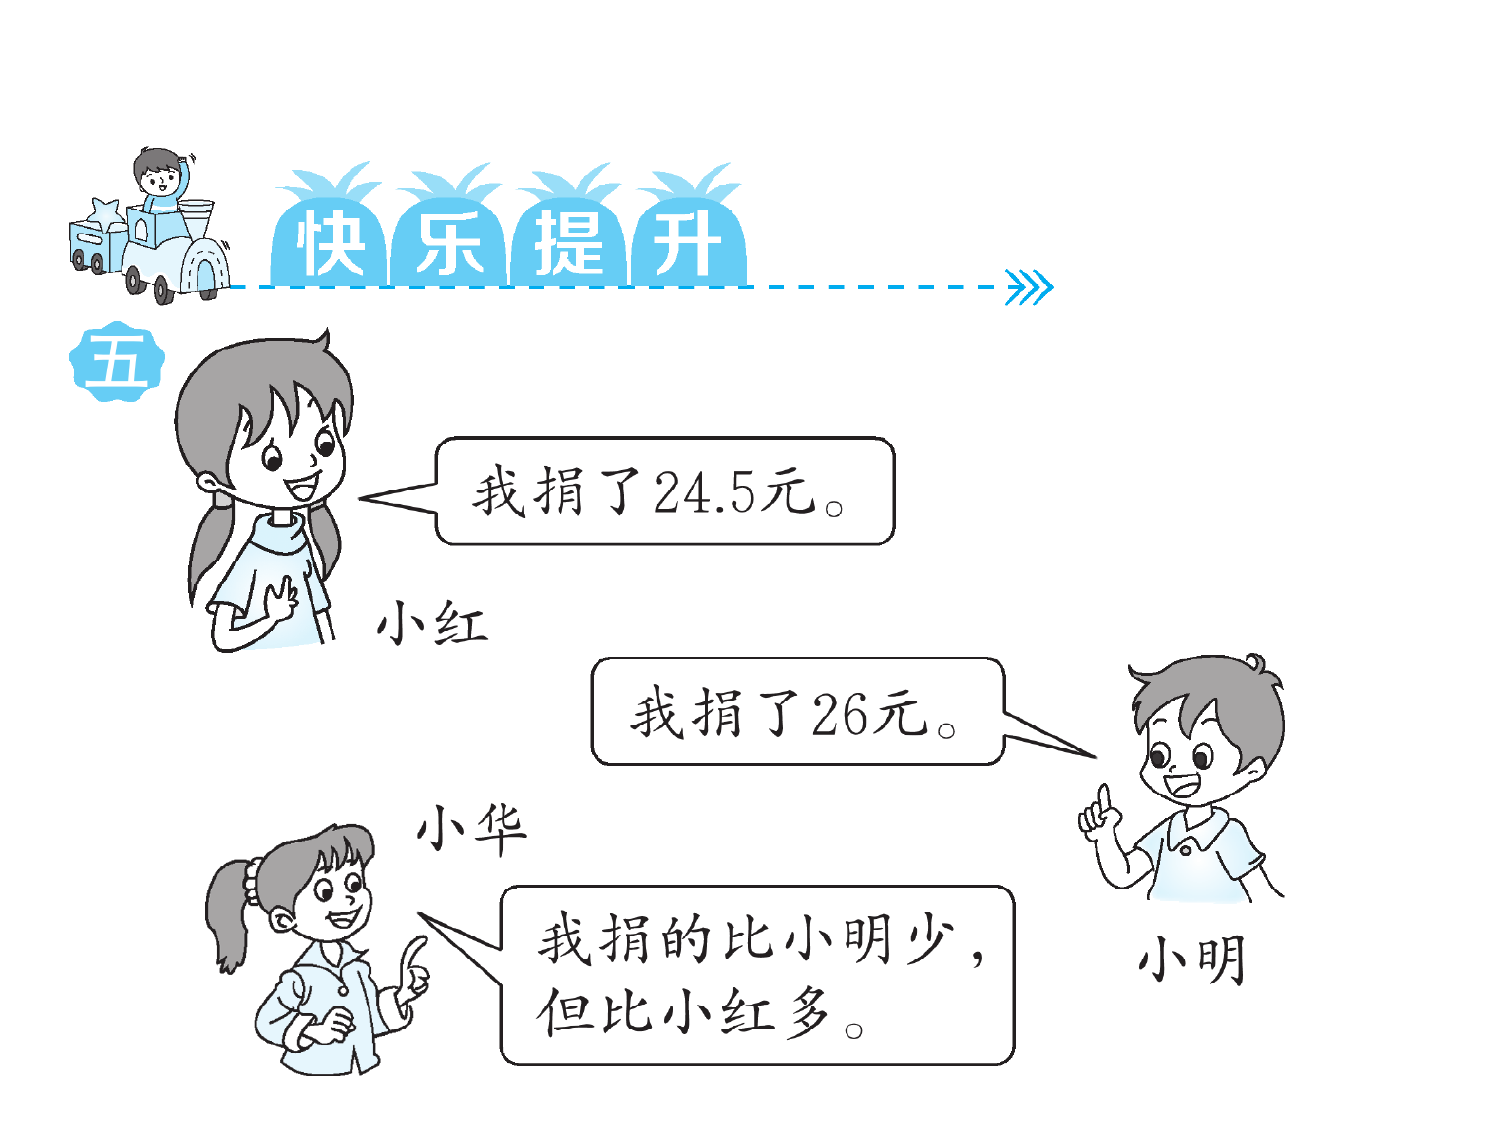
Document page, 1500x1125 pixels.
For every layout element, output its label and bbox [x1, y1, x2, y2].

picture [64, 137, 1363, 1083]
